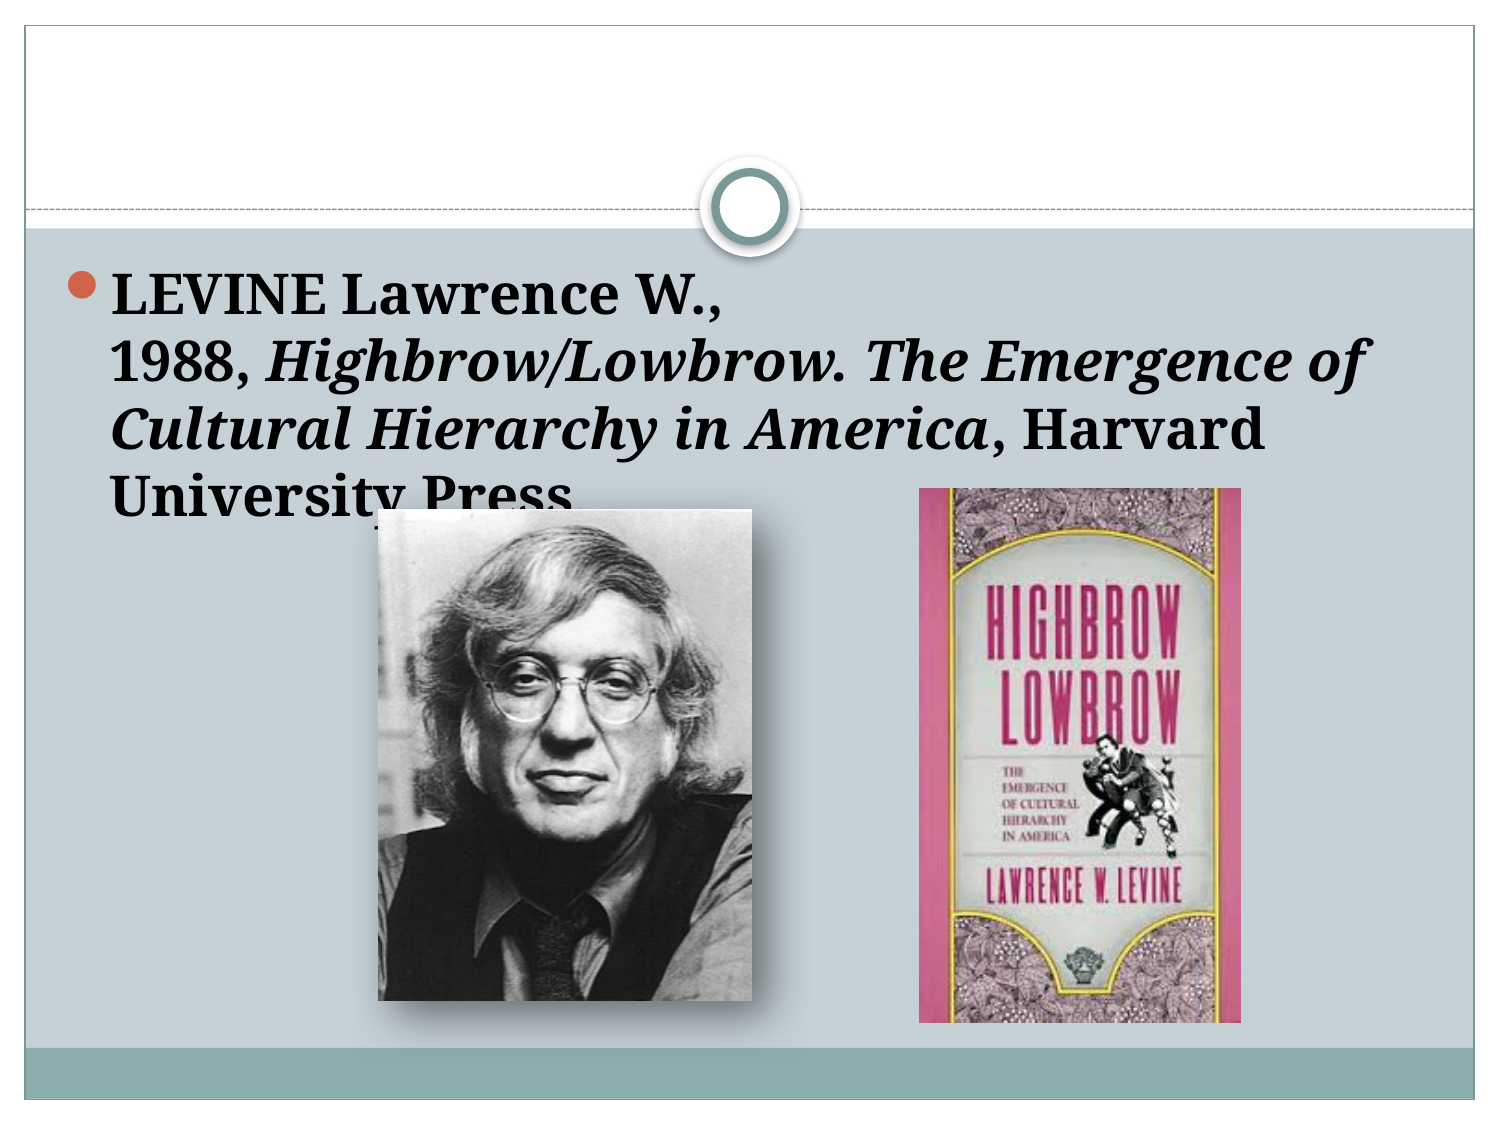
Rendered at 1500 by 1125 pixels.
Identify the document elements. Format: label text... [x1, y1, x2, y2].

picture [378, 509, 753, 1001]
picture [919, 488, 1241, 1023]
list LEVINE Lawrence W., 1988, Highbrow/Lowbrow. The Emergence of Cultural Hierarchy in America, Harvard University Press. [49, 250, 1445, 1001]
